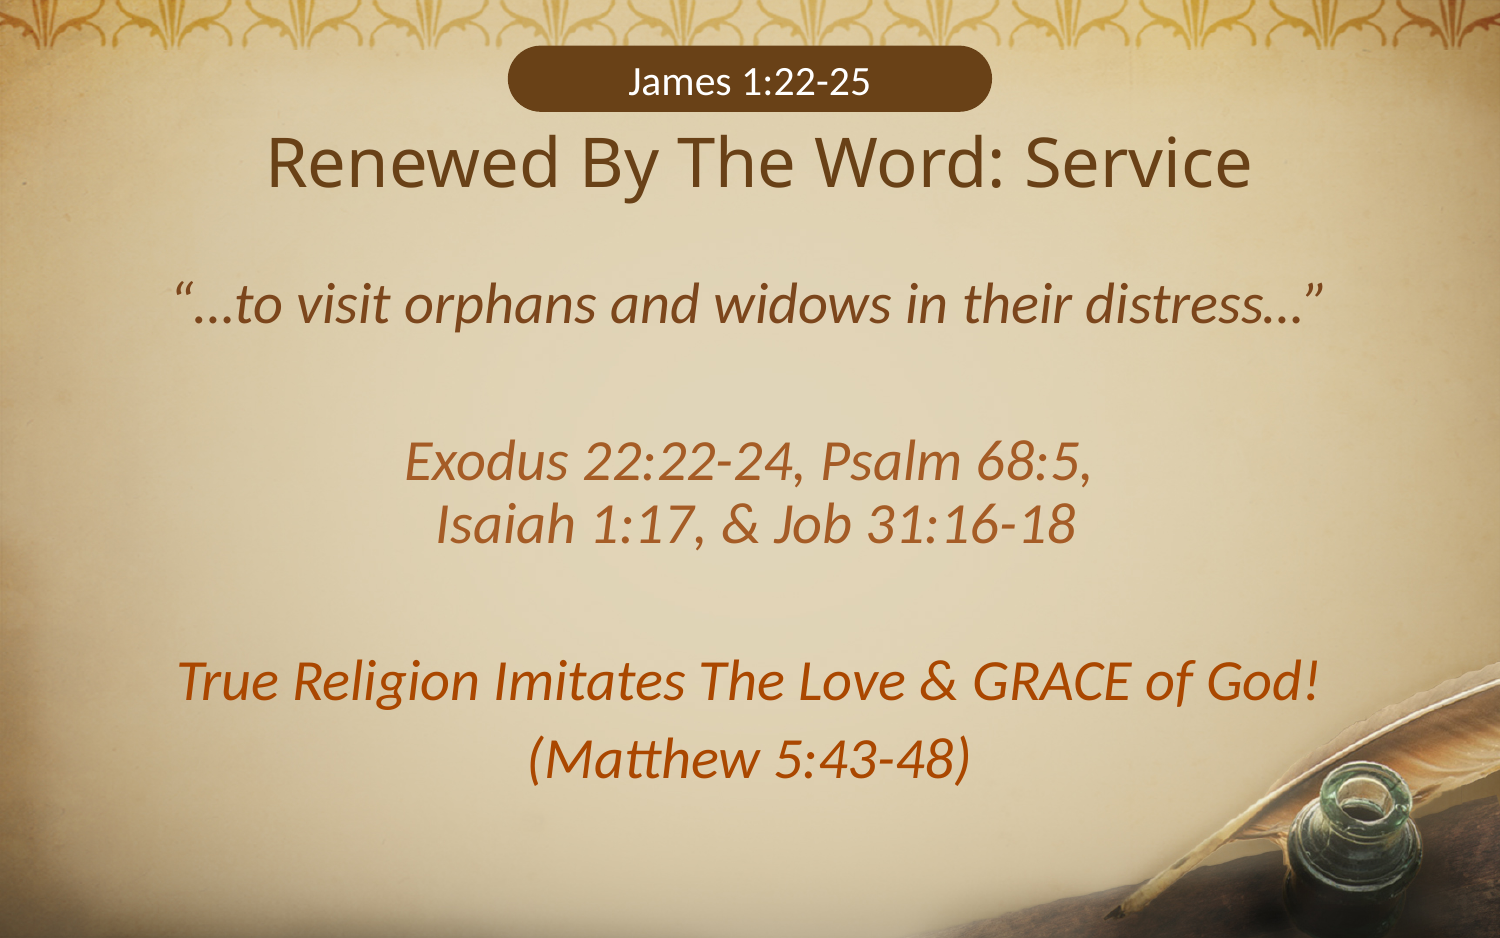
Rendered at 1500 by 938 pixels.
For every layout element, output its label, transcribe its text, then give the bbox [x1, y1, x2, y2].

list “…to visit orphans and widows in their distress…” Exodus 22:22-24, Psalm 68:5, Isaiah 1:17, & Job 31:16-18 True Religion Imitates The Love & GRACE of God! (Matthew 5:43-48) [127, 265, 1371, 825]
text_box James 1:22-25 [506, 44, 994, 113]
picture [0, 0, 1500, 938]
text_box Renewed By The Word: Service [75, 74, 1445, 257]
